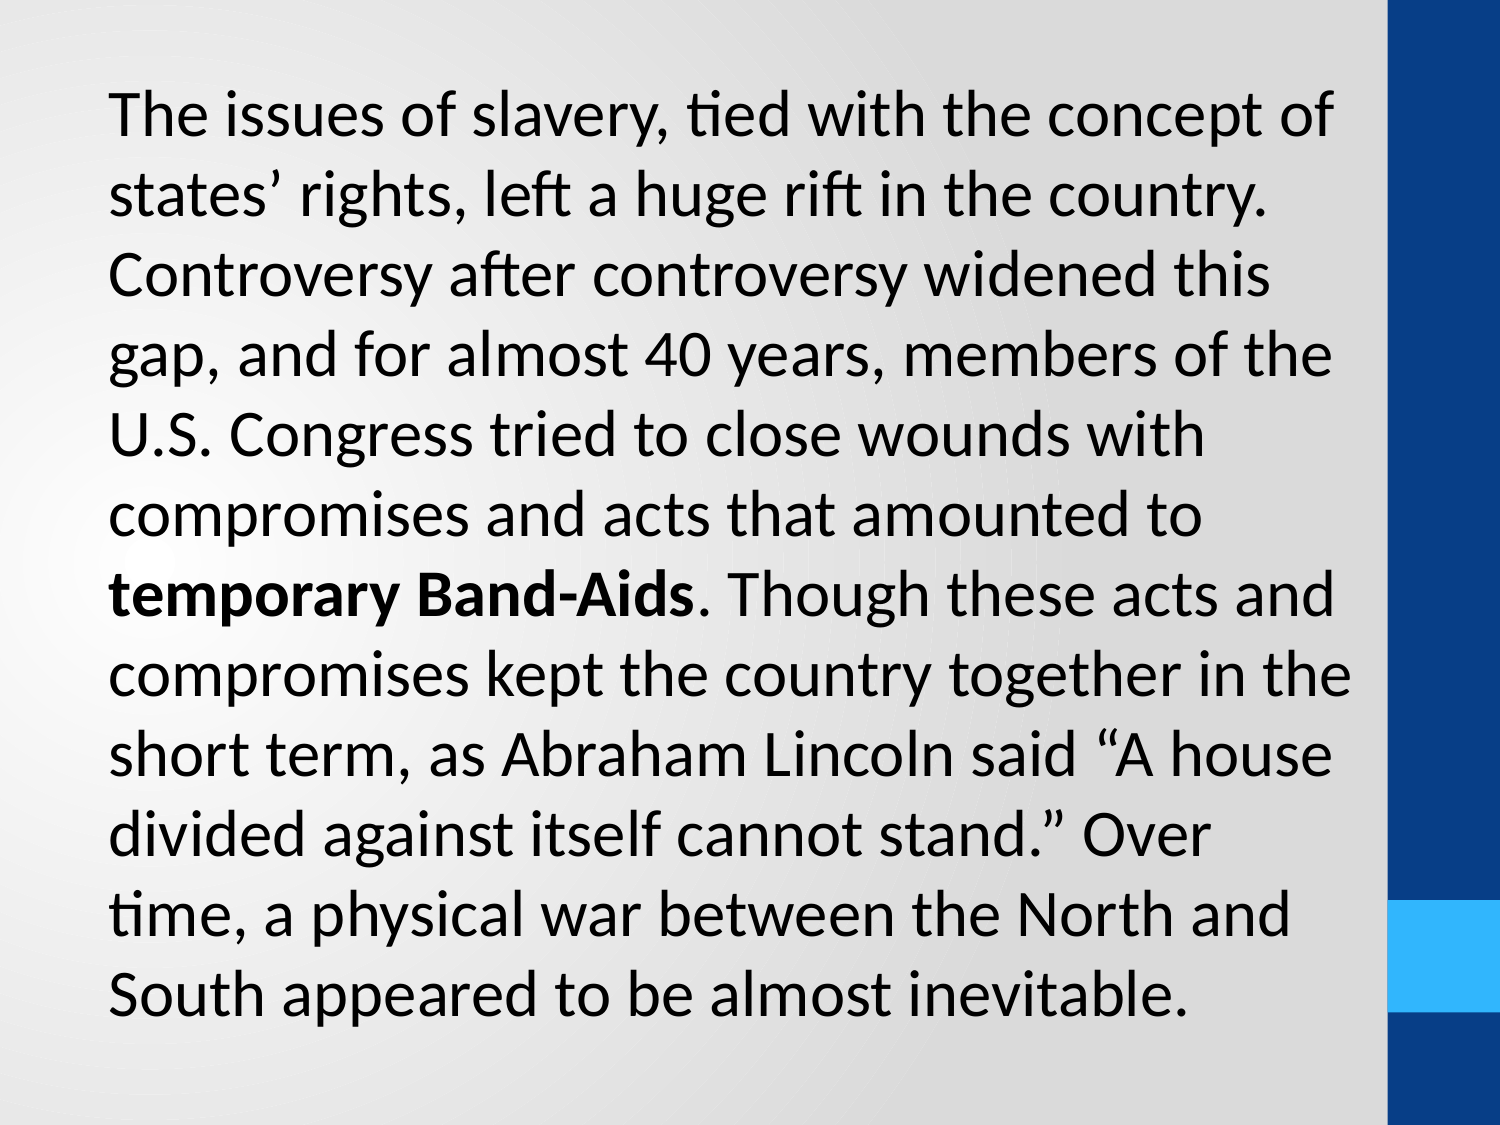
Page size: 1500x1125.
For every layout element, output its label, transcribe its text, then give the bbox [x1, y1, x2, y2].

list The issues of slavery, tied with the concept of states’ rights, left a huge rift in the country. Controversy after controversy widened this gap, and for almost 40 years, members of the U.S. Congress tried to close wounds with compromises and acts that amounted to temporary Band-Aids. Though these acts and compromises kept the country together in the short term, as Abraham Lincoln said “A house divided against itself cannot stand.” Over time, a physical war between the North and South appeared to be almost inevitable. [75, 62, 1375, 850]
